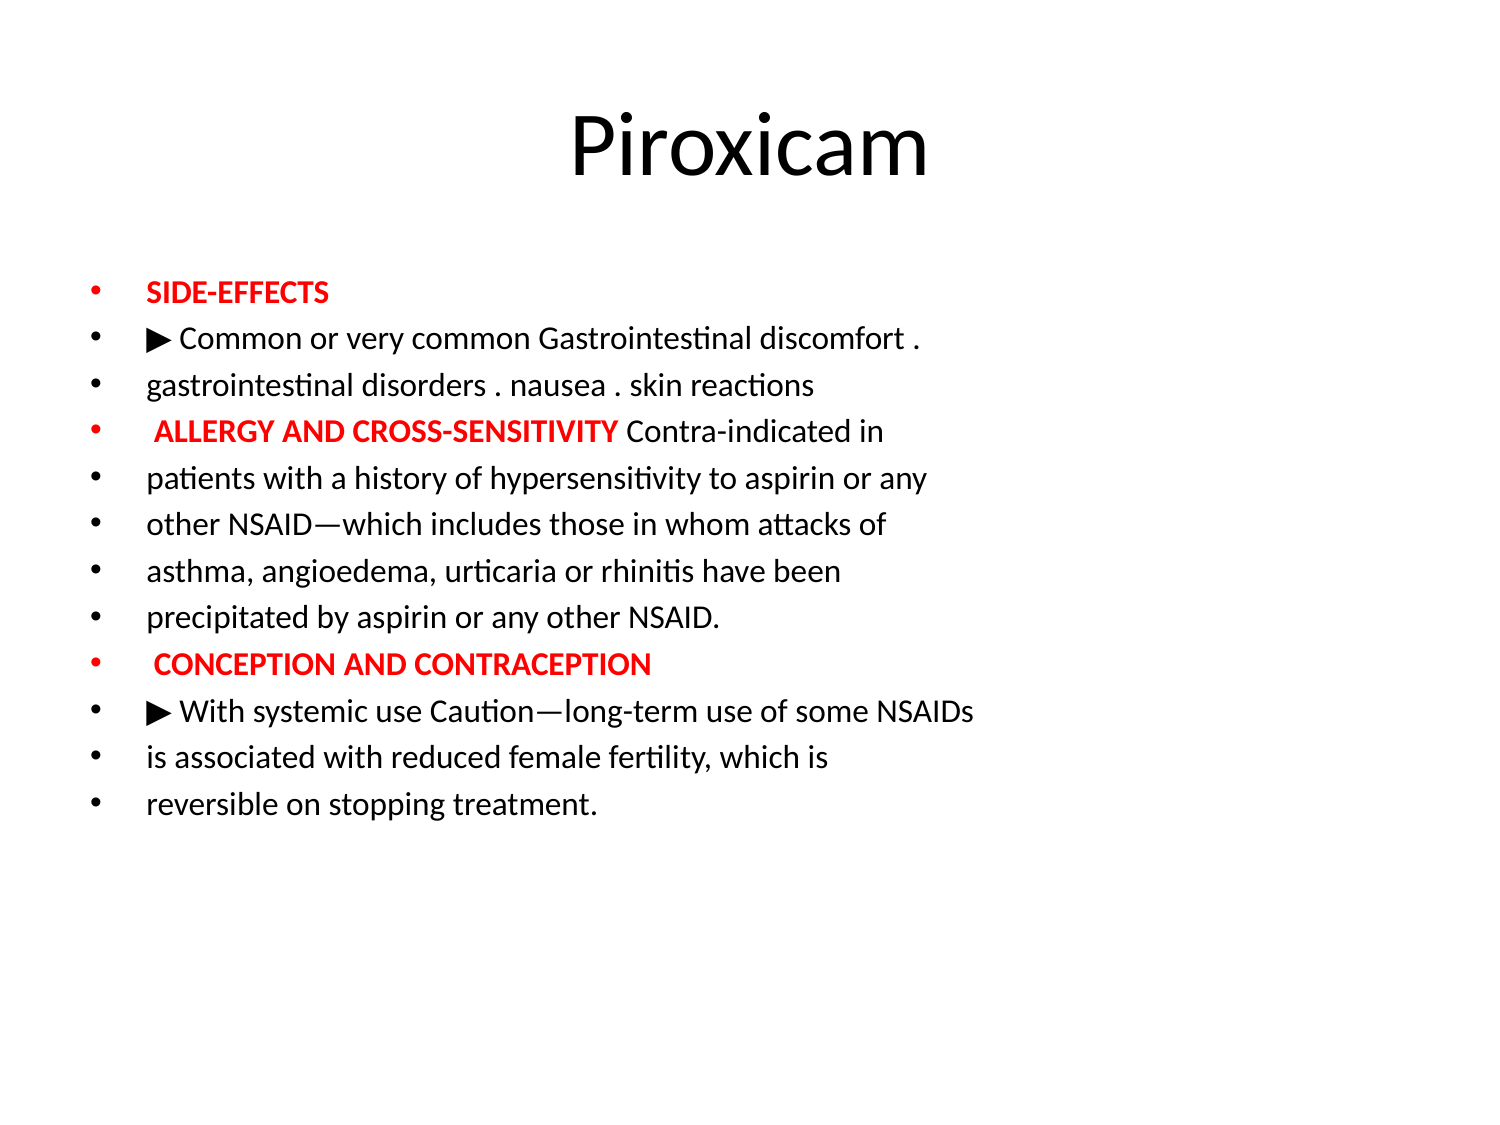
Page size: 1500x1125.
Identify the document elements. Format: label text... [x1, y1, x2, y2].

list SIDE-EFFECTS ▶ Common or very common Gastrointestinal discomfort . gastrointestinal disorders . nausea . skin reactions ALLERGY AND CROSS-SENSITIVITY Contra-indicated in patients with a history of hypersensitivity to aspirin or any other NSAID—which includes those in whom attacks of asthma, angioedema, urticaria or rhinitis have been precipitated by aspirin or any other NSAID. CONCEPTION AND CONTRACEPTION ▶ With systemic use Caution—long-term use of some NSAIDs is associated with reduced female fertility, which is reversible on stopping treatment. [75, 262, 1425, 1005]
title Piroxicam [75, 45, 1425, 233]
